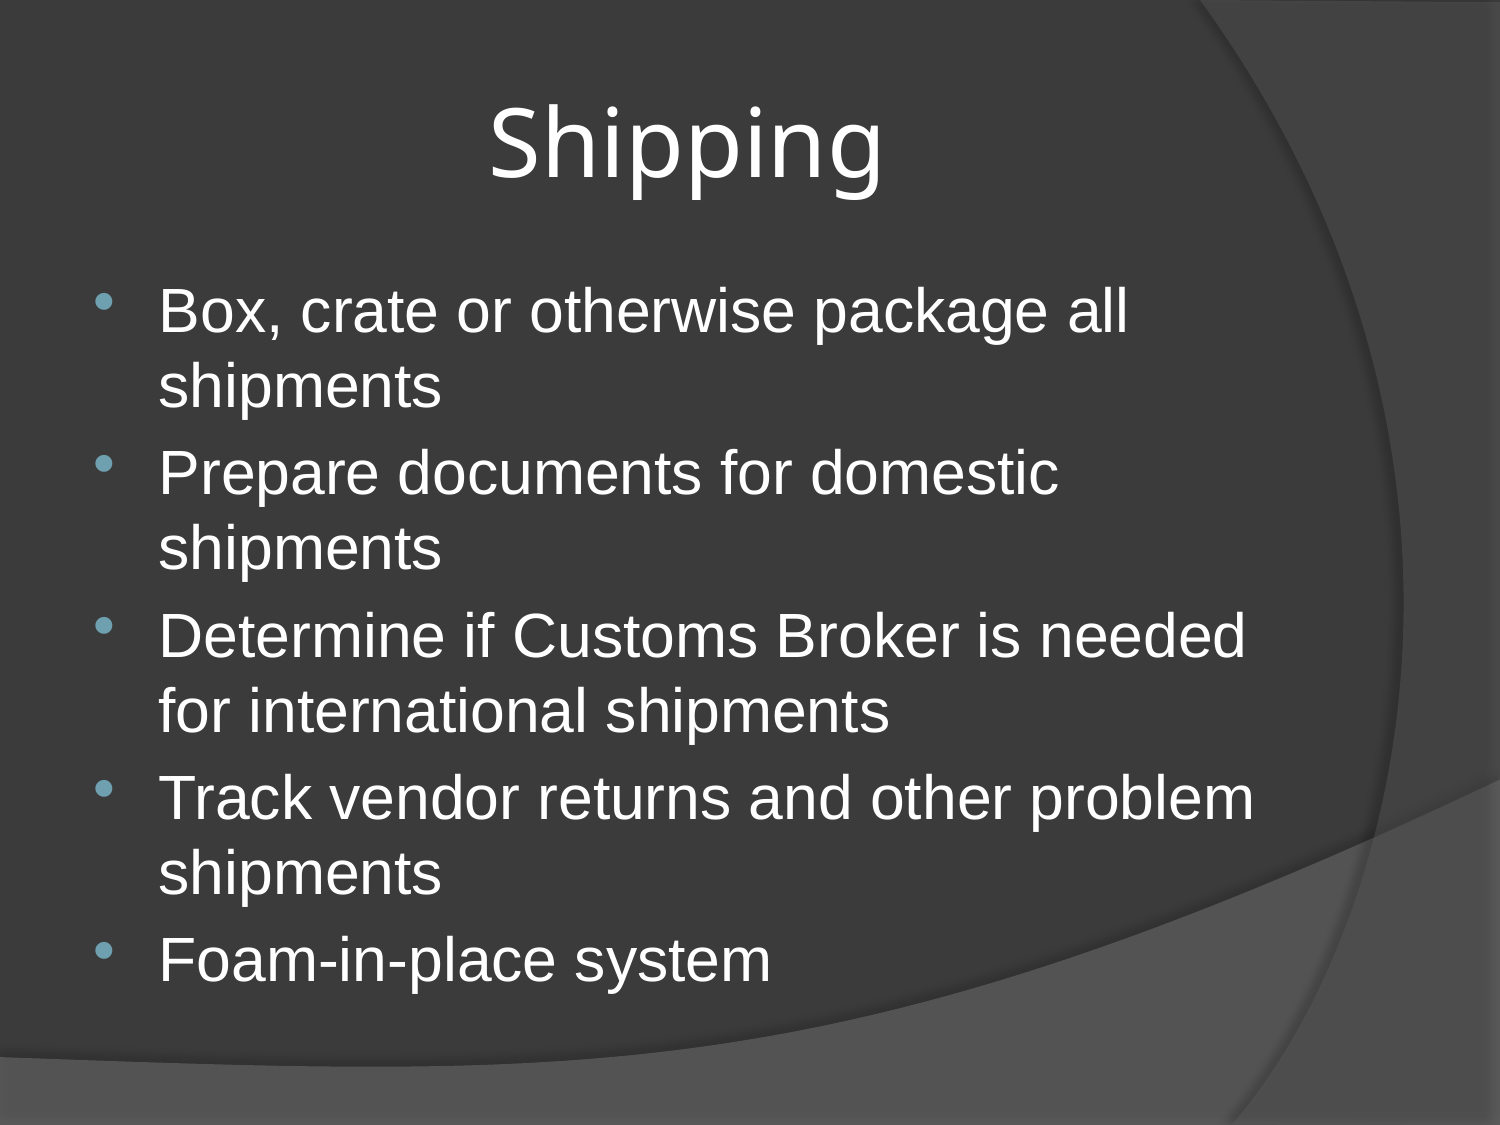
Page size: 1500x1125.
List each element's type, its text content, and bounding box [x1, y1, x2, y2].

list Box, crate or otherwise package all shipments Prepare documents for domestic shipments Determine if Customs Broker is needed for international shipments Track vendor returns and other problem shipments Foam-in-place system [75, 262, 1300, 1005]
title Shipping [75, 45, 1300, 233]
